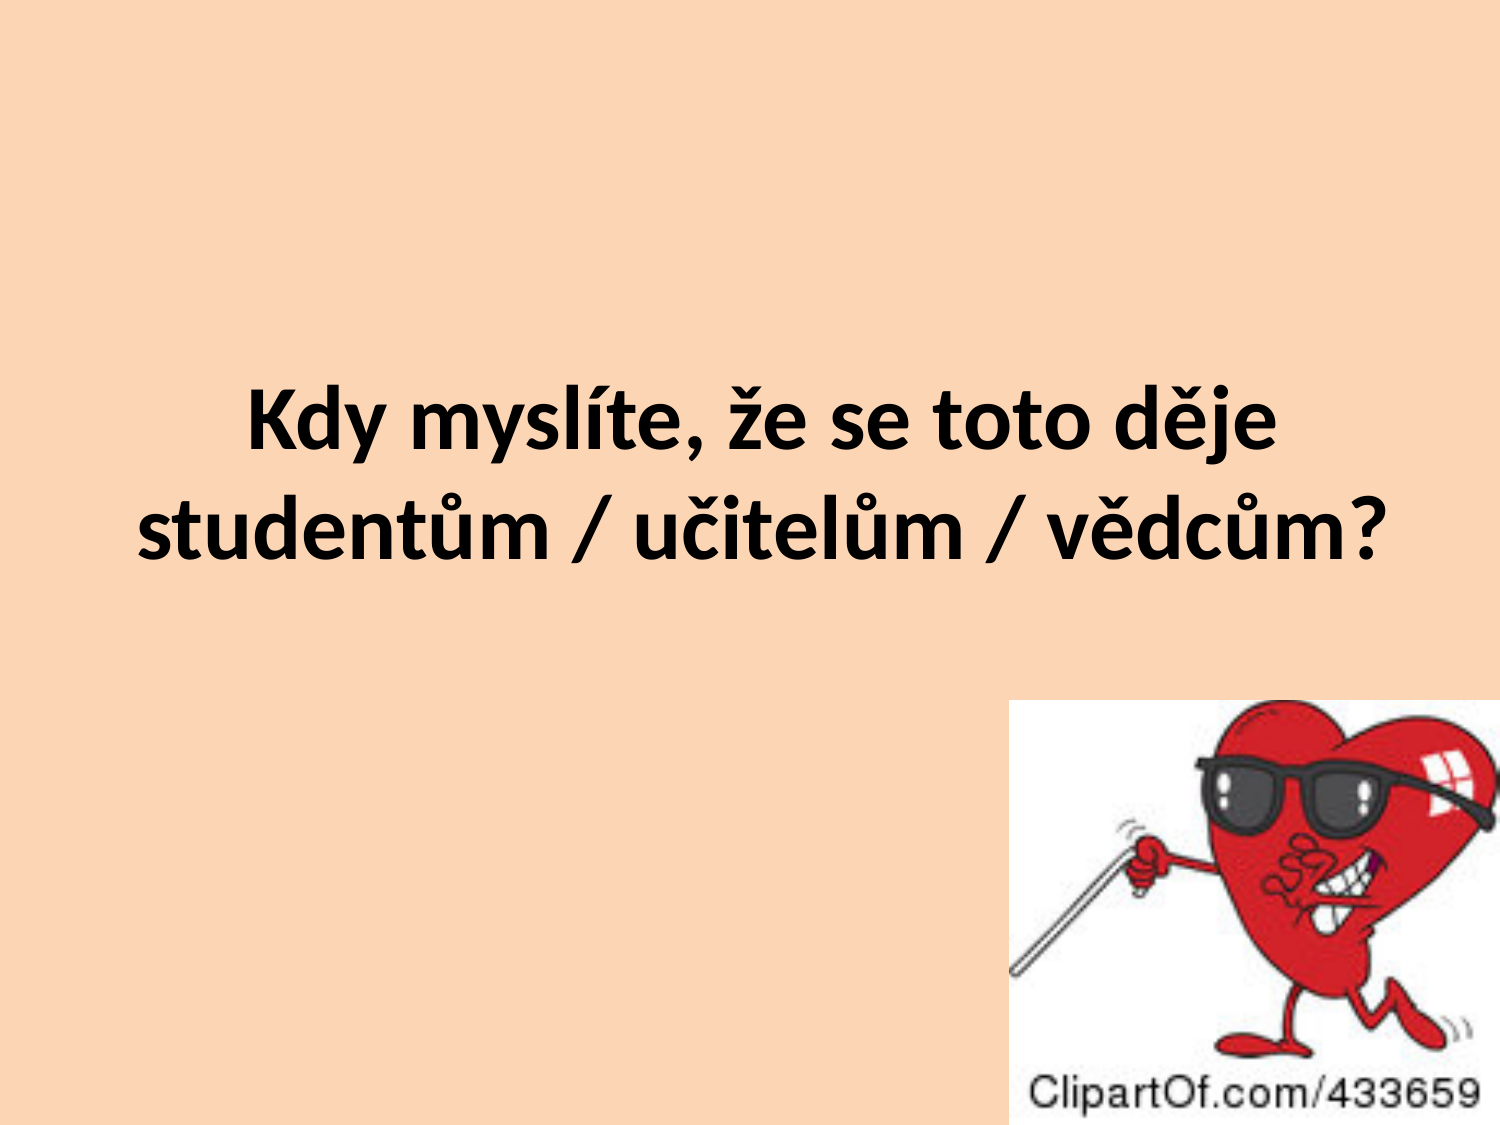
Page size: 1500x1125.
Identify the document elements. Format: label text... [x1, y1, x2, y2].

title Kdy myslíte, že se toto děje studentům / učitelům / vědcům? [88, 172, 1439, 764]
picture [1009, 699, 1500, 1125]
